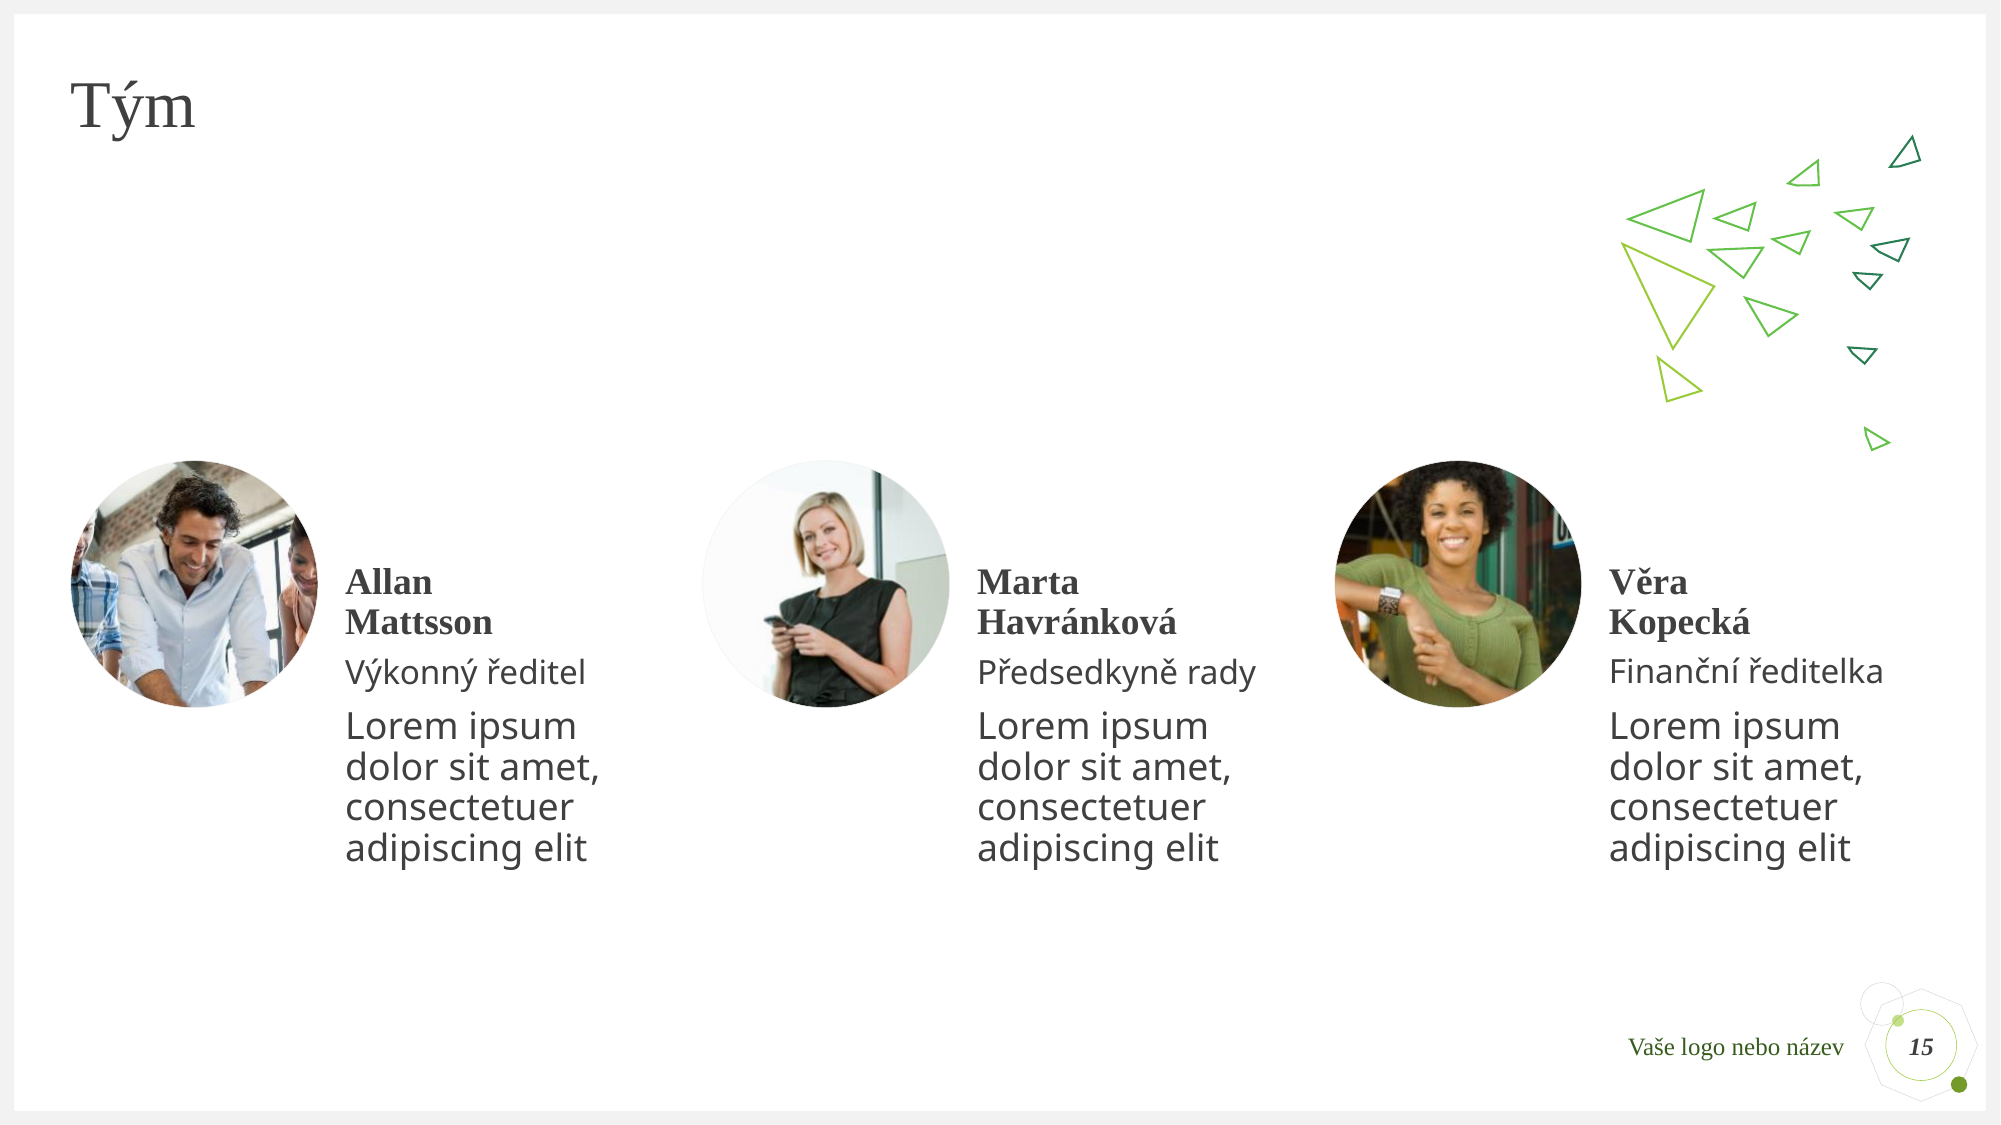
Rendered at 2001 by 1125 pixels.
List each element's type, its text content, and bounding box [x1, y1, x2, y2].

list Výkonný ředitel [345, 655, 668, 691]
title Tým [70, 70, 1932, 142]
picture [702, 460, 950, 708]
list Předsedkyně rady [977, 655, 1300, 691]
list Věra Kopecká [1608, 561, 1932, 645]
picture [70, 460, 318, 708]
picture [1334, 460, 1582, 708]
list Lorem ipsum dolor sit amet, consectetuer adipiscing elit [977, 707, 1300, 893]
slide_number 15 [1885, 1009, 1957, 1081]
list Marta Havránková [977, 561, 1300, 645]
list Finanční ředitelka [1608, 654, 1932, 691]
list Lorem ipsum dolor sit amet, consectetuer adipiscing elit [1608, 707, 1934, 894]
list Allan Mattsson [345, 561, 668, 645]
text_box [1617, 136, 1922, 451]
list Lorem ipsum dolor sit amet, consectetuer adipiscing elit [345, 707, 668, 893]
